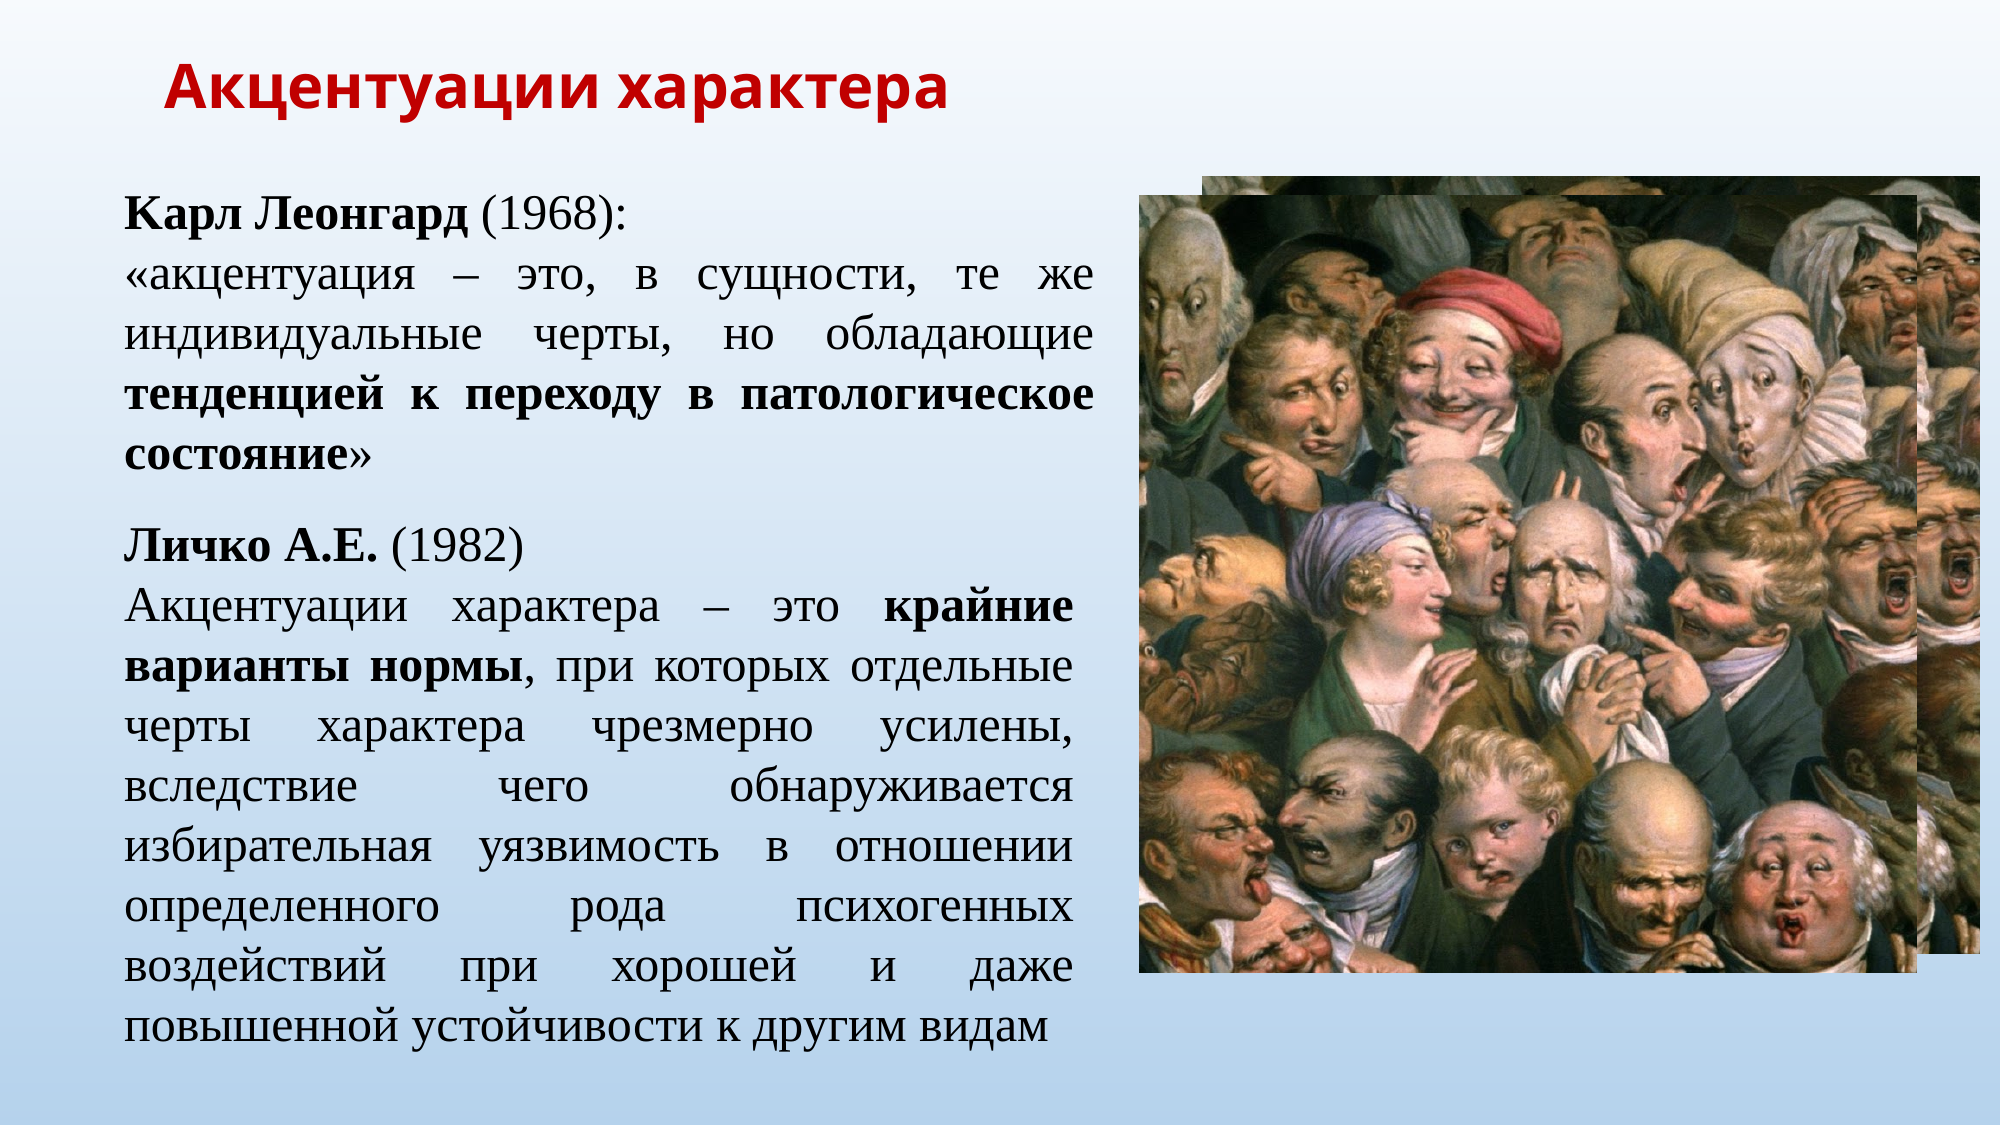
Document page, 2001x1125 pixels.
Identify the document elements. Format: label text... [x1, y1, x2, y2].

text_box Kарл Леонгард (1968): «акцентуация – это, в сущности, те же индивидуальные черты, но обладающие тенденцией к переходу в патологическое состояние» [109, 172, 1110, 487]
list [1202, 176, 1980, 954]
title Акцентуации характера [149, 48, 1851, 130]
text_box Личко А.Е. (1982) Акцентуации характера – это крайние варианты нормы, при которых отдельные черты характера чрезмерно усилены, вследствие чего обнаруживается избирательная уязвимость в отношении определенного рода психогенных воздействий при хорошей и даже повышенной устойчивости к другим видам [109, 504, 1089, 1060]
picture [1139, 195, 1917, 973]
